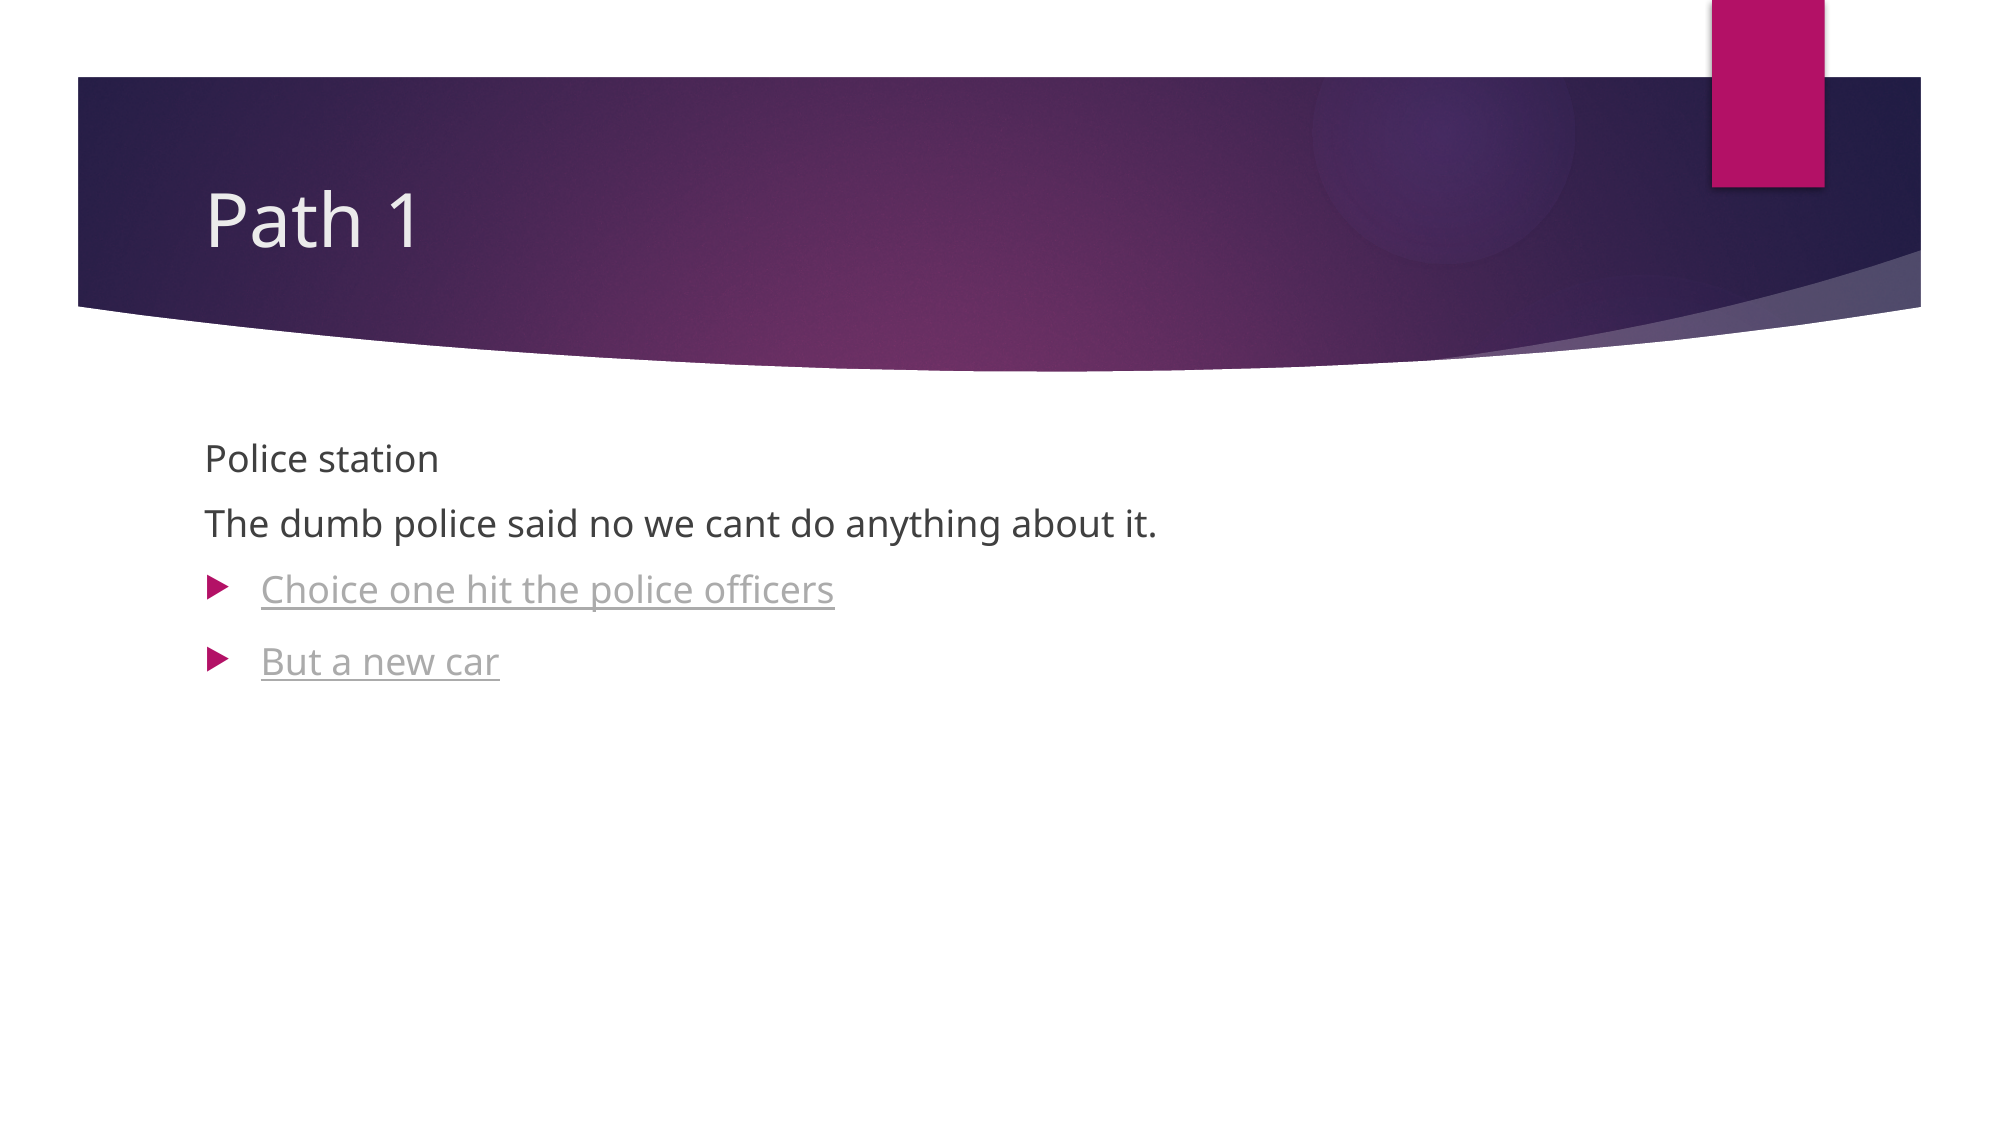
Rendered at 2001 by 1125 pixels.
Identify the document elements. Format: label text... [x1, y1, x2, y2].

title Path 1 [189, 159, 1627, 276]
list Police station The dumb police said no we cant do anything about it. Choice one hit the police officers But a new car [189, 427, 1638, 988]
